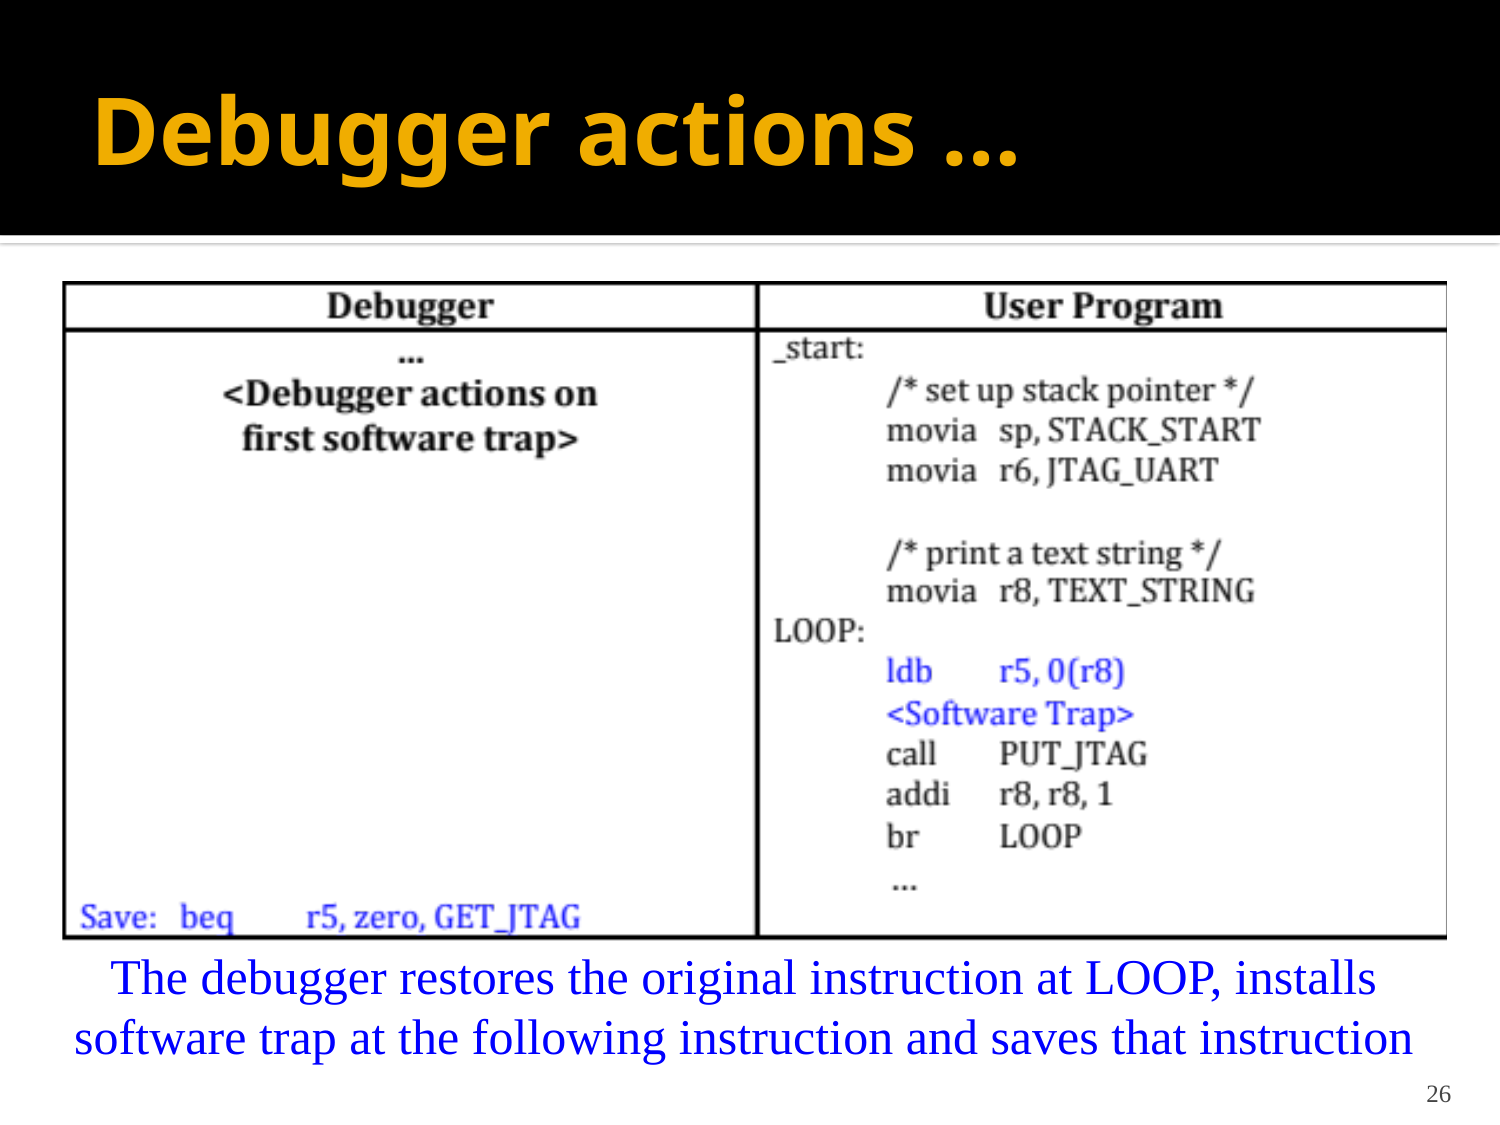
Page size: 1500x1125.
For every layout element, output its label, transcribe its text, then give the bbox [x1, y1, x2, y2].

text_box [62, 281, 1447, 979]
slide_number 26 [1345, 1062, 1467, 1108]
title Debugger actions … [75, 25, 1425, 231]
text_box The debugger restores the original instruction at LOOP, installs software trap at the following instruction and saves that instruction [59, 984, 1430, 1073]
